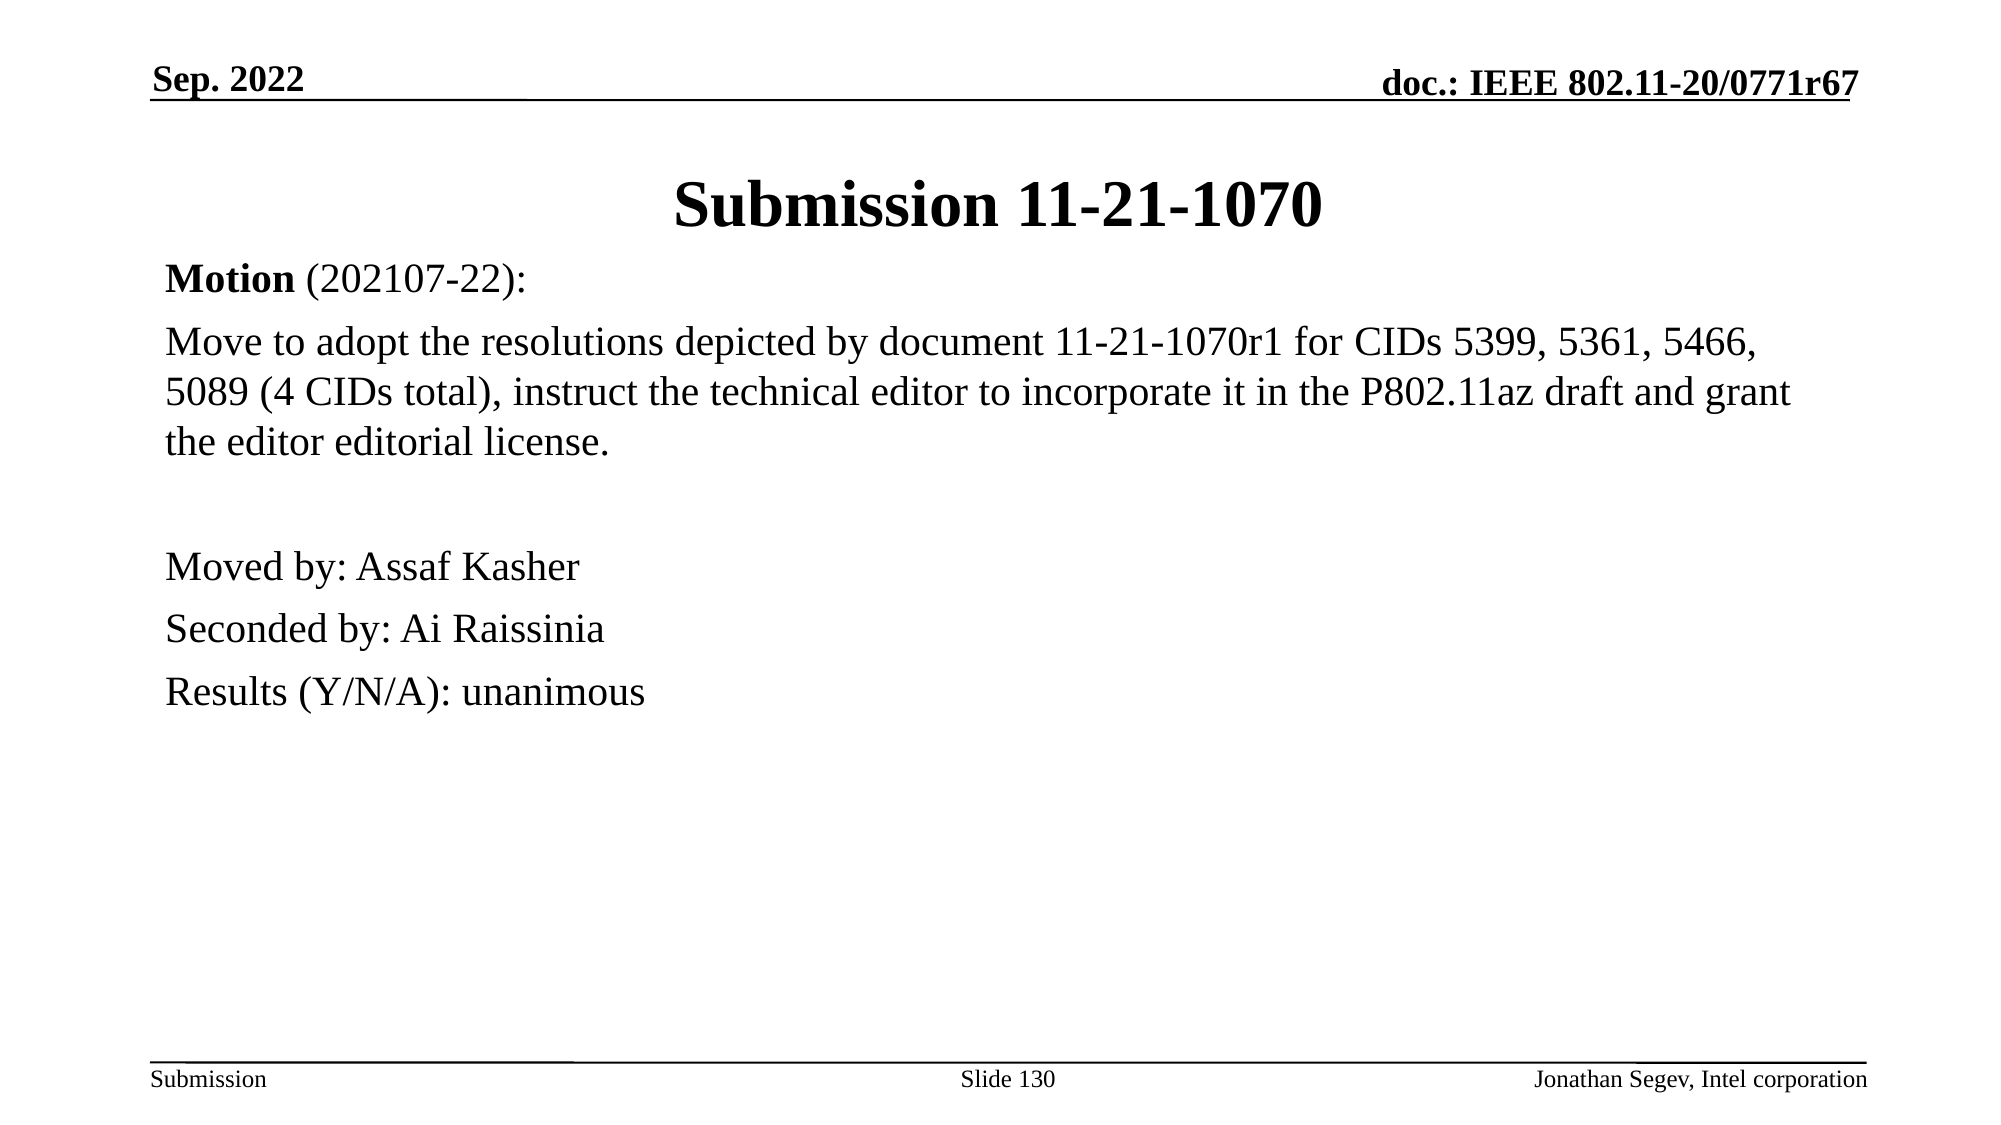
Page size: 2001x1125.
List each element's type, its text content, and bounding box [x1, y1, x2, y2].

title Submission 11-21-1070 [149, 112, 1850, 243]
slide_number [152, 54, 563, 100]
slide_number Slide 130 [950, 1061, 1067, 1123]
list Motion (202107-22): Move to adopt the resolutions depicted by document 11-21-1070r1 for CIDs 5399, 5361, 5466, 5089 (4 CIDs total), instruct the technical editor to incorporate it in the P802.11az draft and grant the editor editorial license. Moved by: Assaf Kasher Seconded by: Ai Raissinia Results (Y/N/A): unanimous [149, 243, 1850, 1000]
footer Jonathan Segev, Intel corporation [1171, 1061, 1869, 1093]
